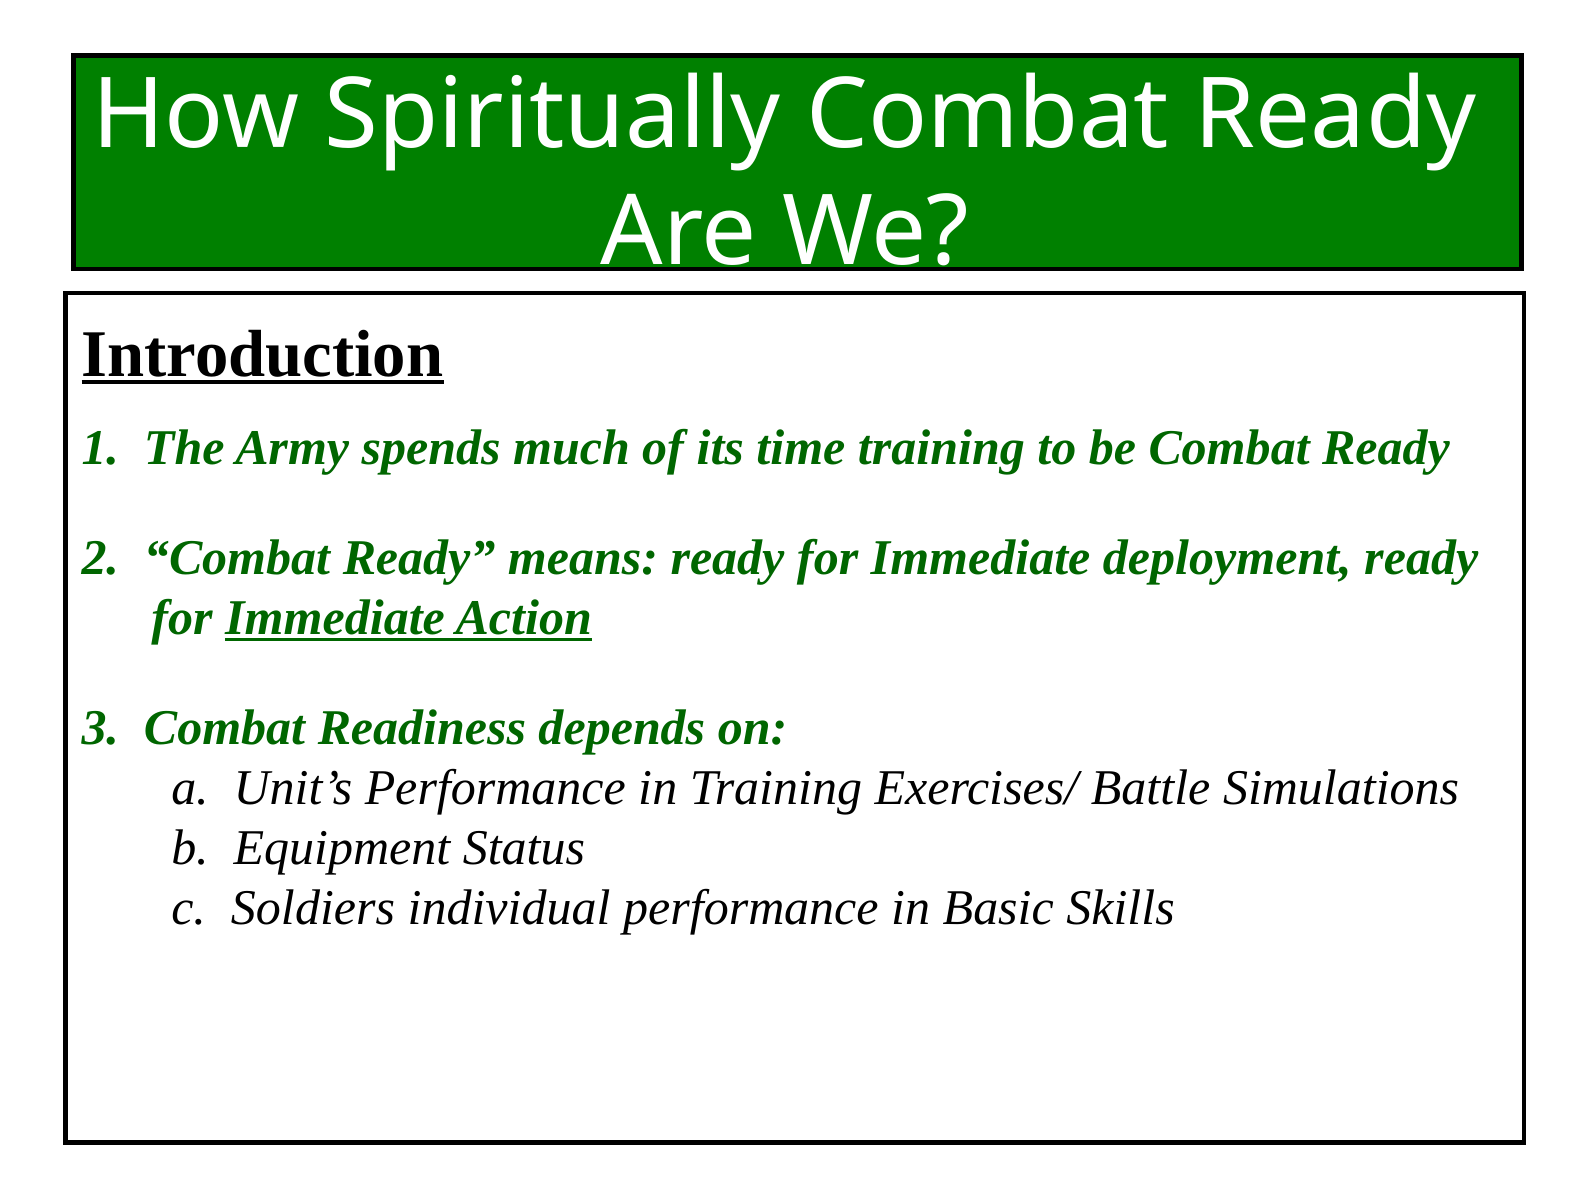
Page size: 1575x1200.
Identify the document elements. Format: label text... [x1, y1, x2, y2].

text_box [65, 292, 1524, 1143]
text_box [1502, 55, 1522, 269]
text_box How Spiritually Combat Ready Are We? [68, 41, 1502, 293]
